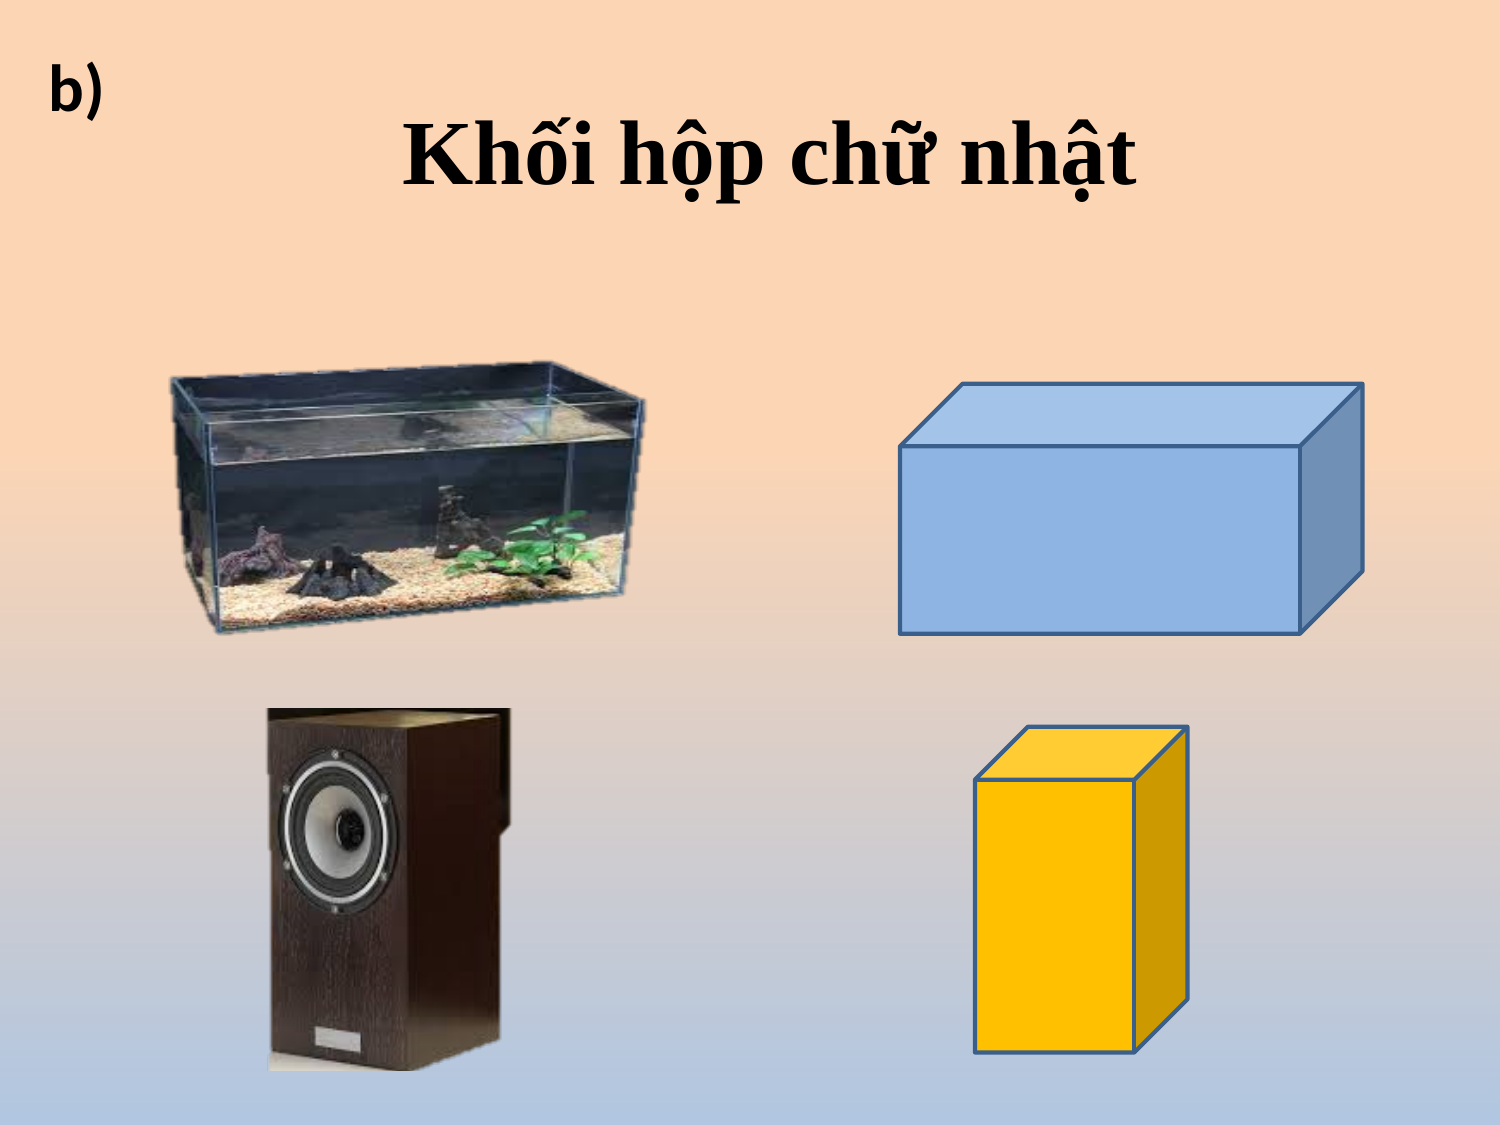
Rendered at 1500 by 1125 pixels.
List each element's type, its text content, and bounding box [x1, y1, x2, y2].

text_box [897, 381, 1365, 636]
text_box b) [34, 37, 121, 133]
text_box [972, 724, 1190, 1055]
picture [149, 335, 671, 658]
text_box Khối hộp chữ nhật [387, 85, 1238, 211]
picture [249, 707, 526, 1071]
